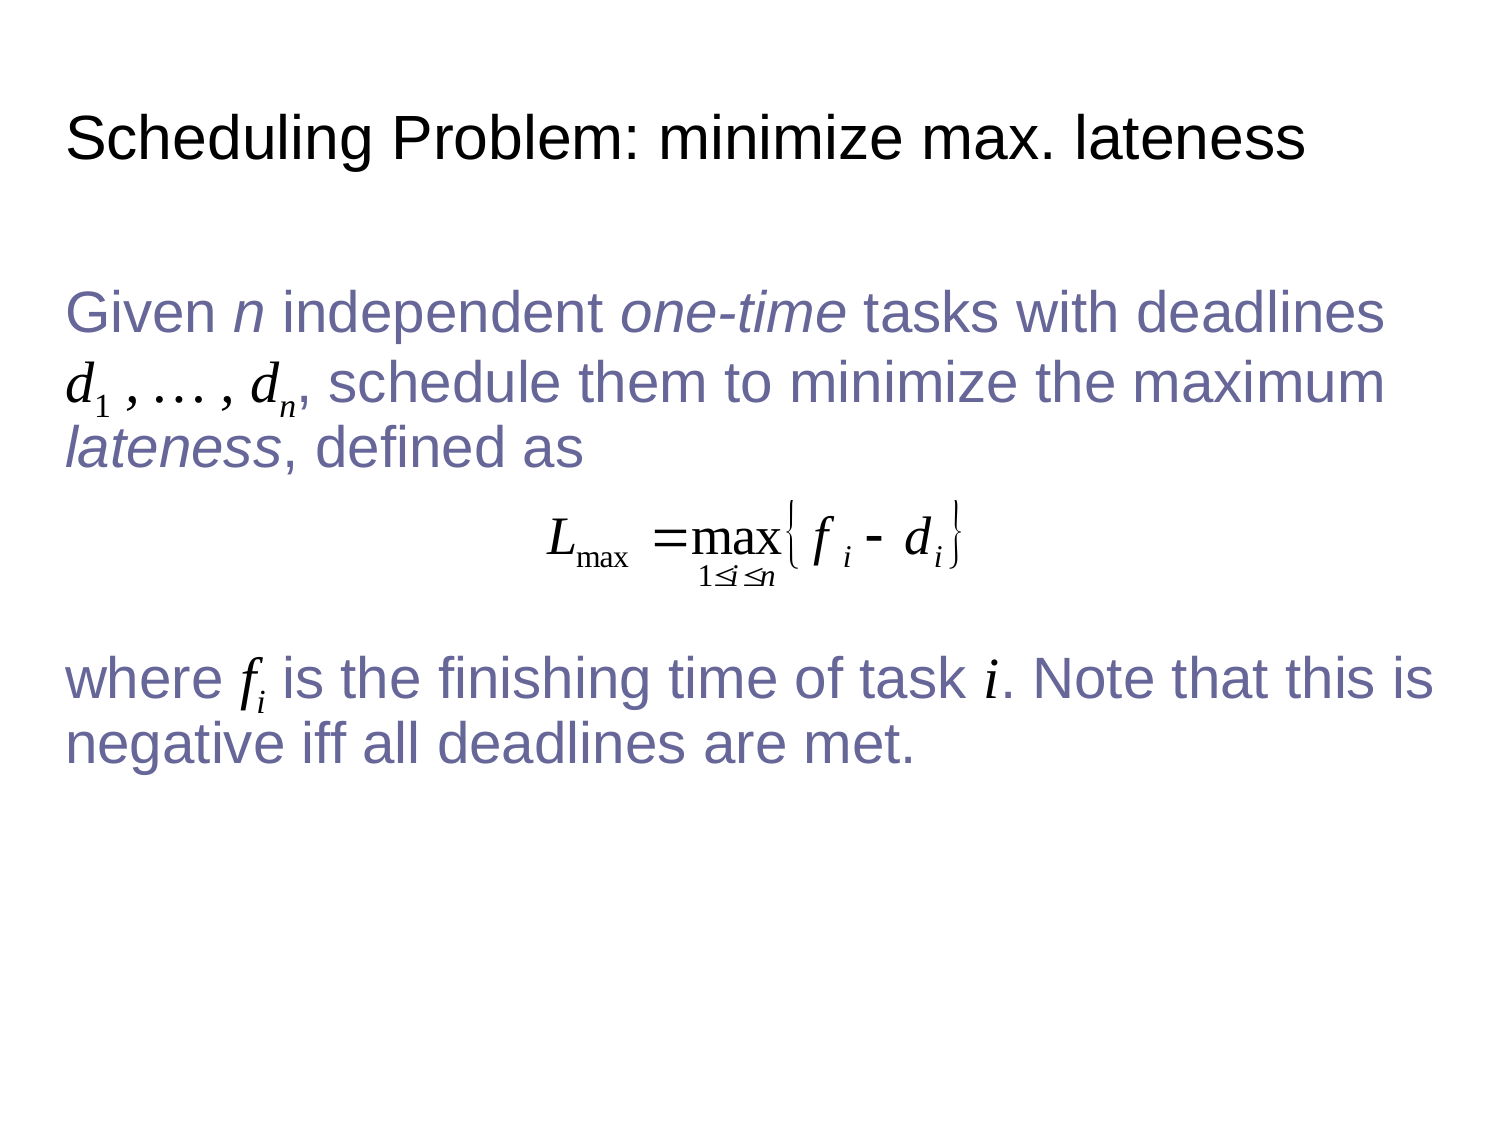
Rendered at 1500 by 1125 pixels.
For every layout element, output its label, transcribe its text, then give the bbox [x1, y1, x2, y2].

list Given n independent one-time tasks with deadlines d1 , … , dn, schedule them to minimize the maximum lateness, defined as where fi is the finishing time of task i. Note that this is negative iff all deadlines are met. [50, 275, 1463, 1063]
title Scheduling Problem: minimize max. lateness [50, 31, 1463, 238]
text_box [537, 499, 976, 600]
